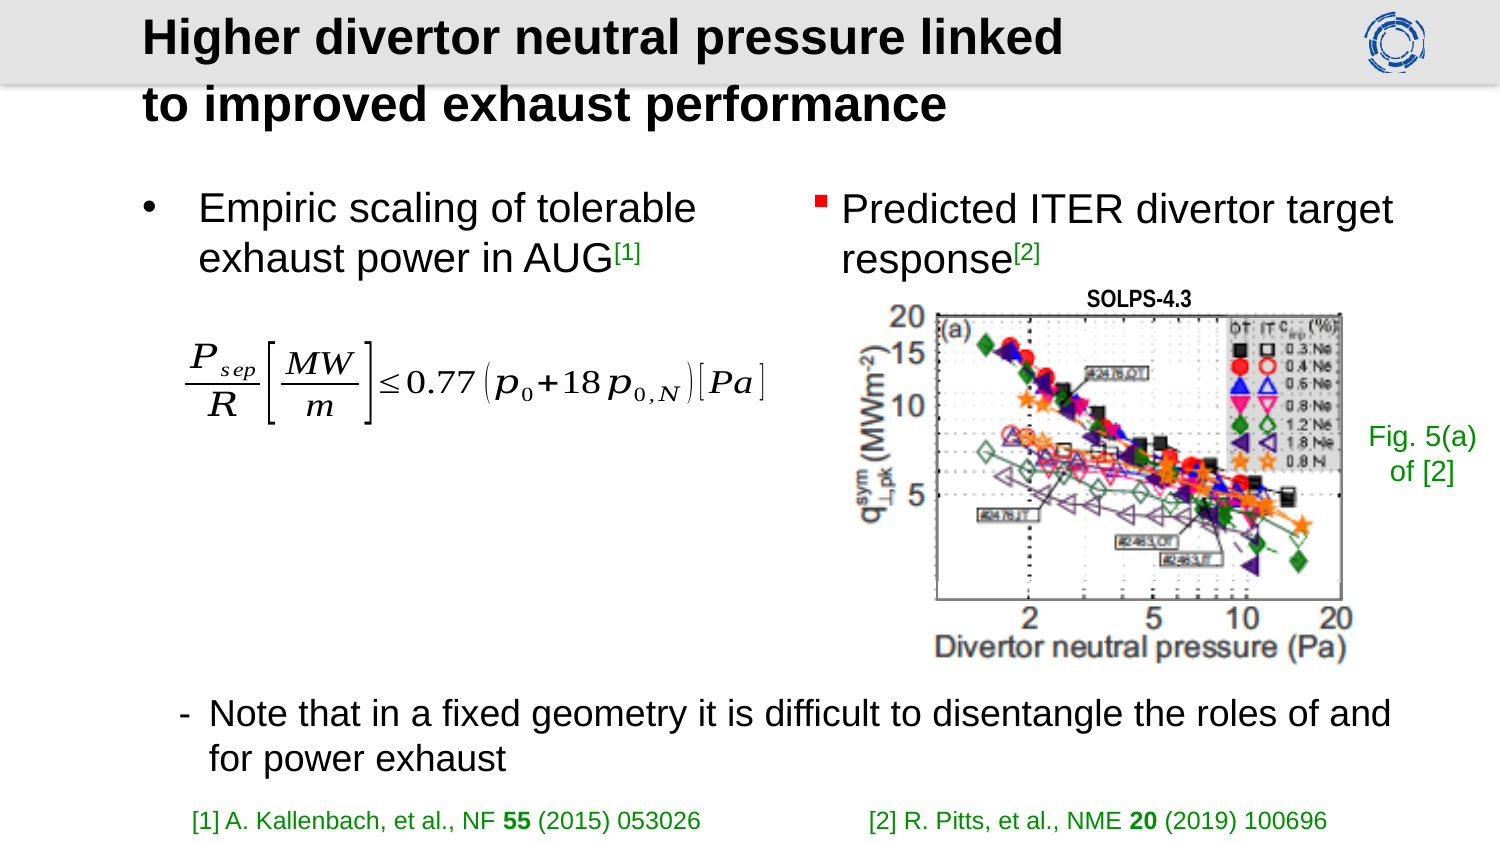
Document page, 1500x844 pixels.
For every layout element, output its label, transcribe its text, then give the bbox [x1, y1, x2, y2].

list Empiric scaling of tolerable exhaust power in AUG[1] [127, 173, 796, 489]
text_box [1] A. Kallenbach, et al., NF 55 (2015) 053026 [177, 800, 758, 842]
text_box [821, 285, 1387, 687]
text_box Predicted ITER divertor target response[2] [796, 173, 1467, 786]
text_box Fig. 5(a) of [2] [1391, 409, 1500, 495]
text_box [2] R. Pitts, et al., NME 20 (2019) 100696 [854, 800, 1435, 842]
title Higher divertor neutral pressure linked to improved exhaust performance [127, 2, 1117, 127]
